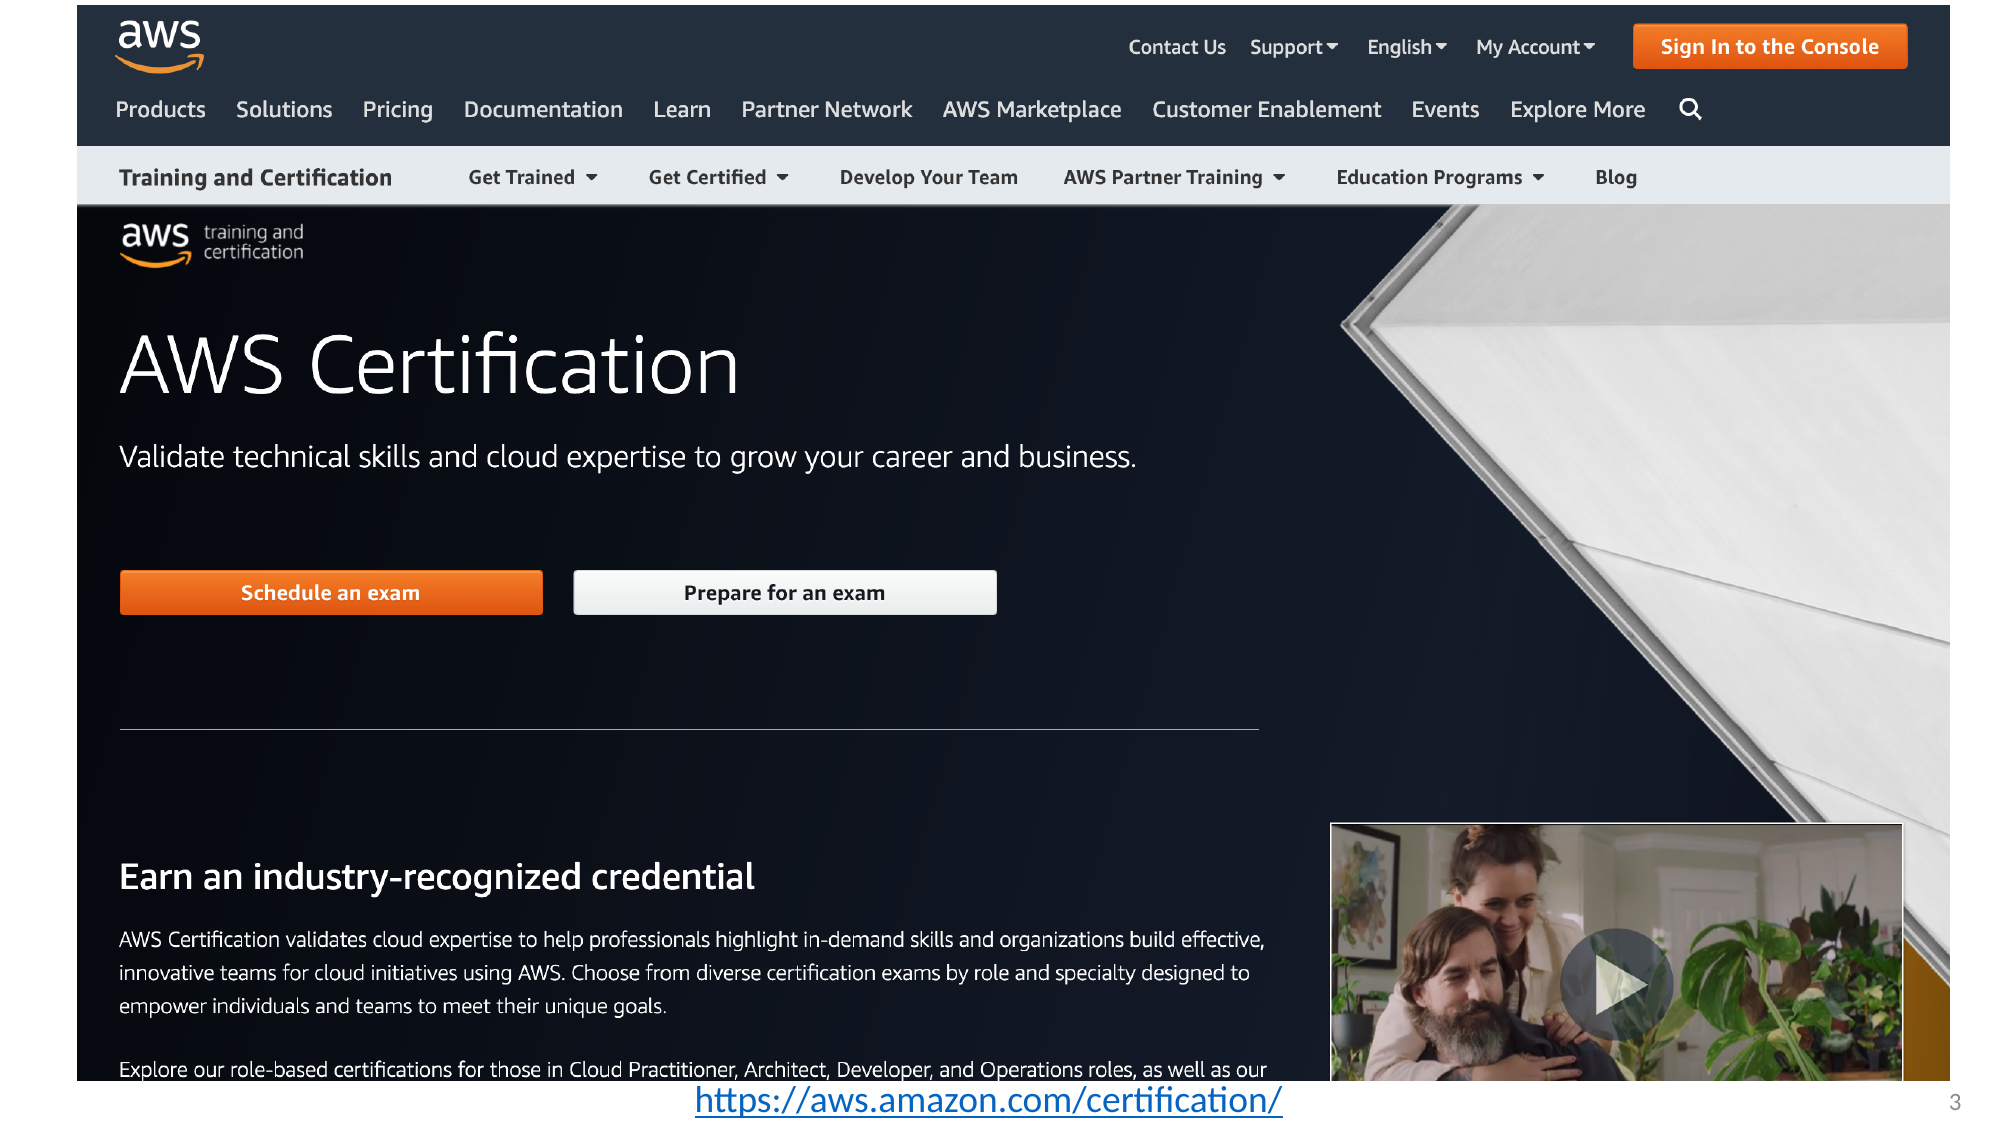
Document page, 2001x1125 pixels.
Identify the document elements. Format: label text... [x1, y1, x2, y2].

picture [77, 5, 1950, 1081]
slide_number 3 [1819, 1080, 1977, 1120]
text_box https://aws.amazon.com/certification/ [679, 1081, 1298, 1125]
